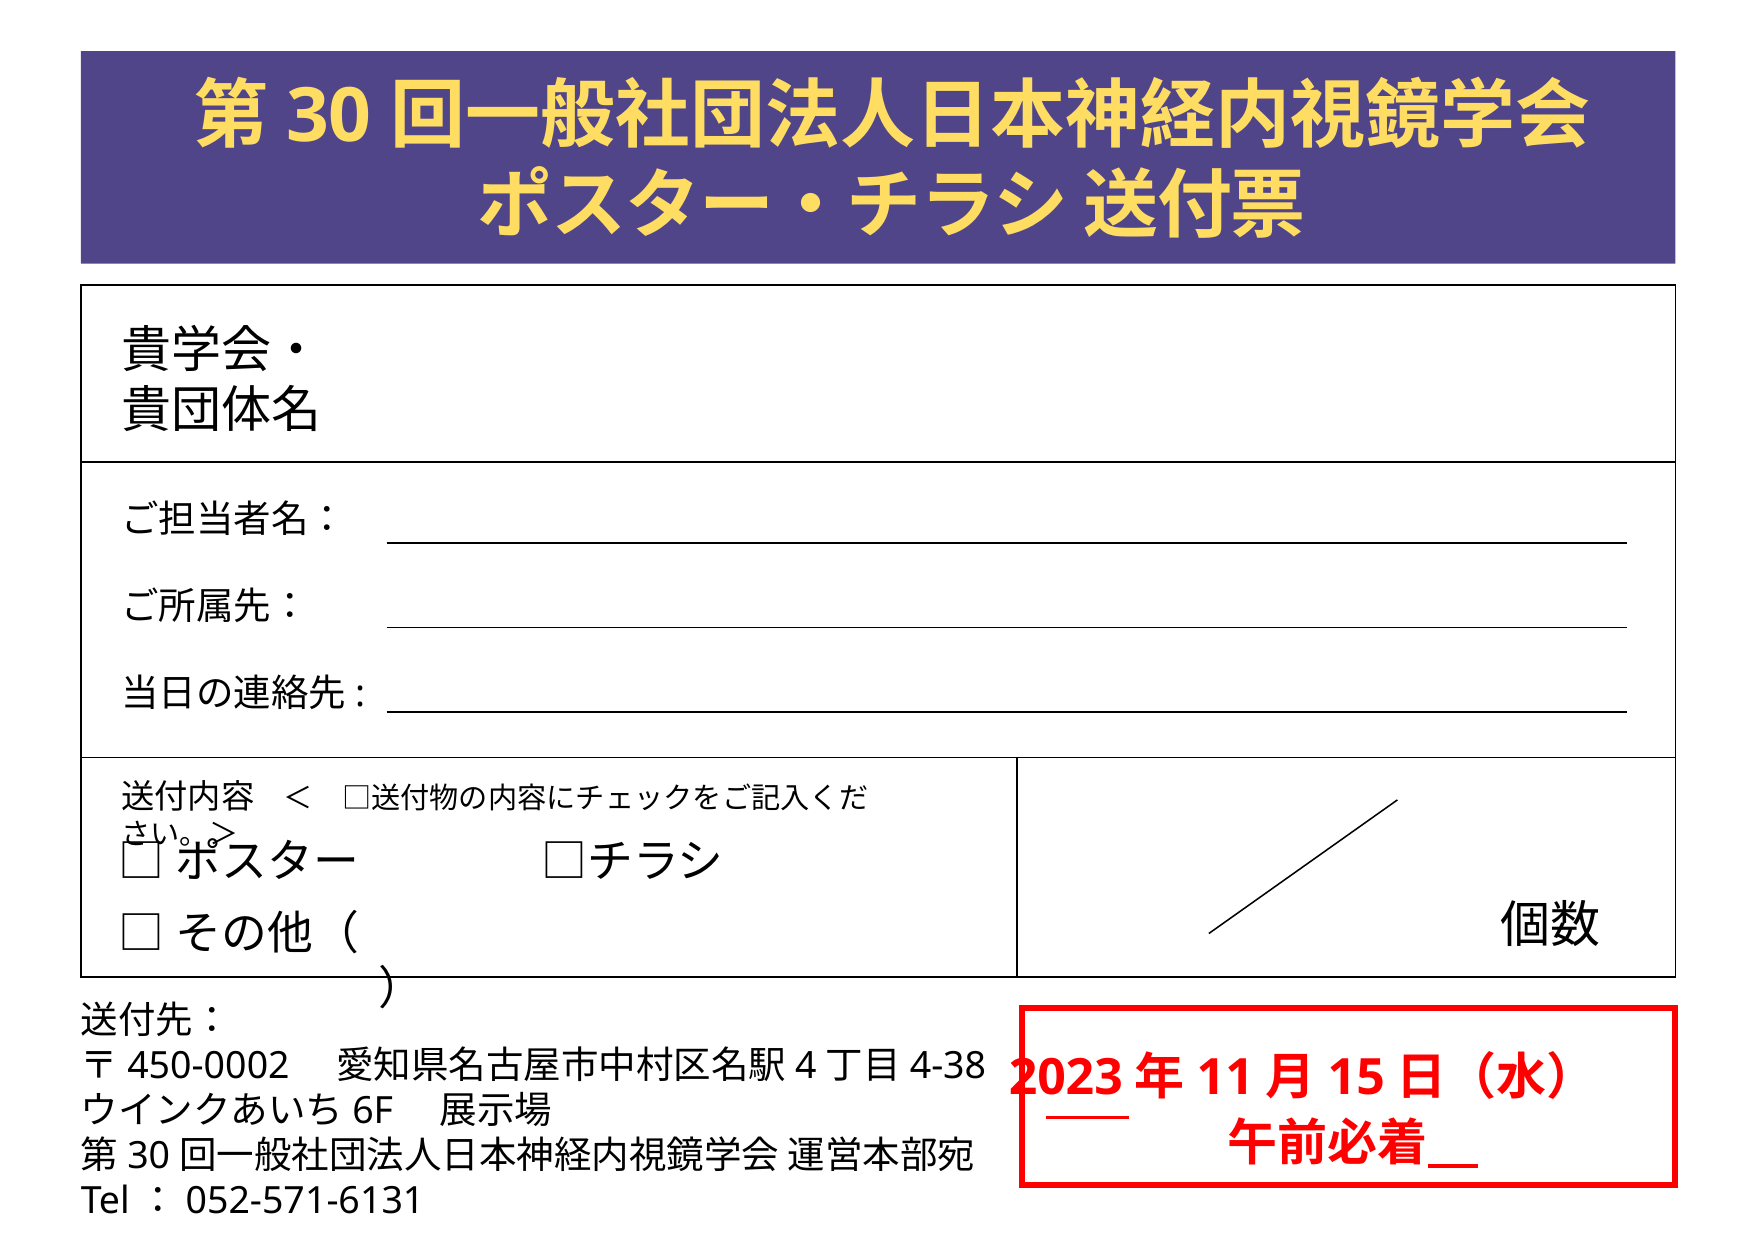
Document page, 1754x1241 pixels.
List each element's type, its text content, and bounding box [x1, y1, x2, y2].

text_box □ポスター □チラシ □その他（ ） [118, 831, 1008, 959]
title 送付先： 〒450-0002 愛知県名古屋市中村区名駅4丁目4-38 ウインクあいち6F 展示場 第30回一般社団法人日本神経内視鏡学会 運営本部宛 Tel：052-571-6131 [80, 995, 1008, 1235]
text_box 貴学会・ 貴団体名 [121, 317, 357, 436]
text_box ご担当者名： ご所属先： 当日の連絡先: [121, 495, 369, 739]
table_cell [82, 463, 1675, 757]
text_box [80, 51, 1676, 264]
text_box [1208, 799, 1398, 934]
text_box [1022, 1178, 1676, 1185]
text_box 送付内容 ＜ □送付物の内容にチェックをご記入ください。＞ [121, 774, 878, 831]
table_cell [82, 758, 1016, 976]
table_cell [1018, 758, 1675, 976]
table_header [82, 286, 1675, 461]
text_box 2023年11月15日（水） 午前必着 [941, 1031, 1754, 1178]
text_box [1022, 1007, 1676, 1031]
text_box 個数 [1500, 892, 1674, 969]
text_box 第30回一般社団法人日本神経内視鏡学会 ポスター・チラシ 送付票 [110, 58, 1673, 254]
